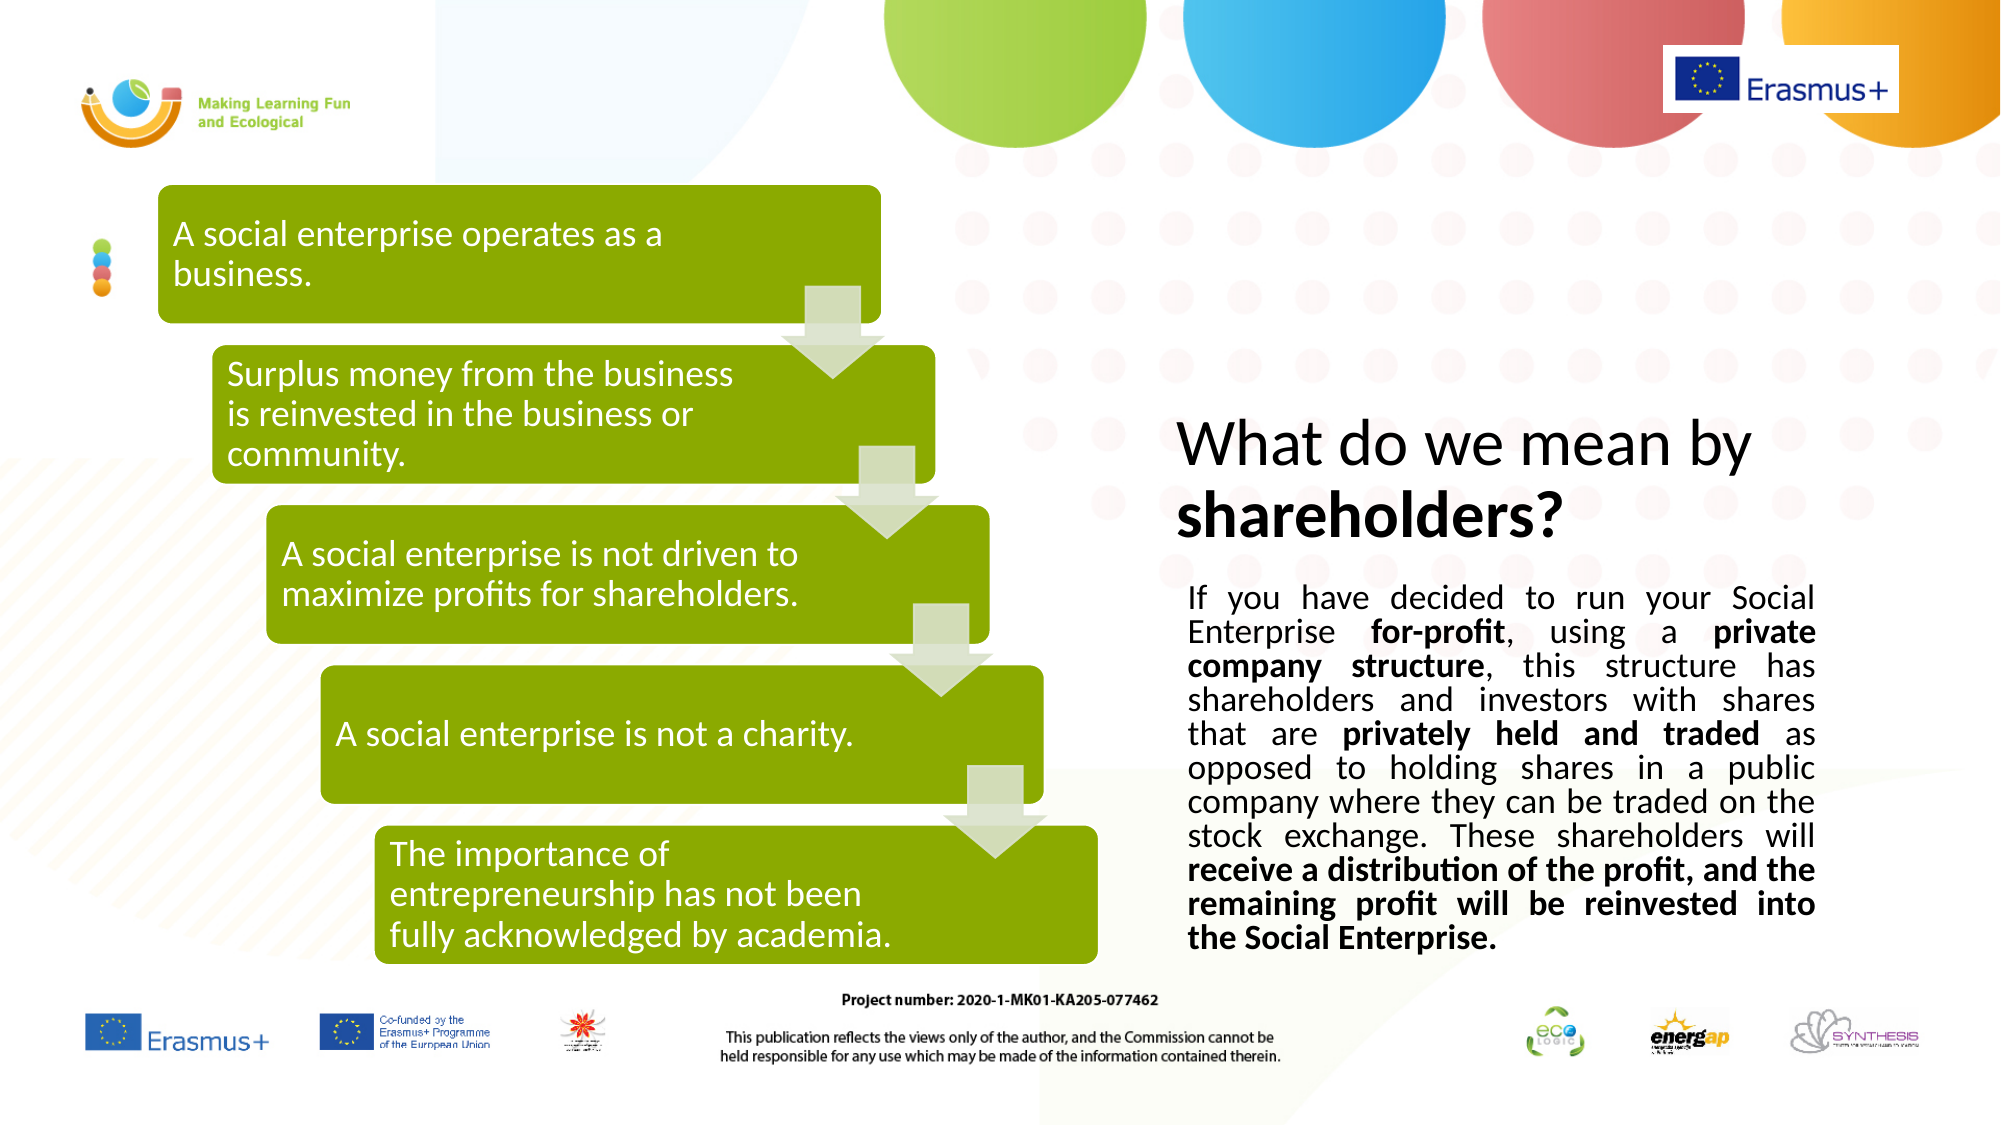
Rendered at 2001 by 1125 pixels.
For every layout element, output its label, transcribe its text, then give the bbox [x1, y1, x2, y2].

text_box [157, 183, 1099, 965]
list If you have decided to run your Social Enterprise for-profit, using a private company structure, this structure has shareholders and investors with shares that are privately held and traded as opposed to holding shares in a public company where they can be traded on the stock exchange. These shareholders will receive a distribution of the profit, and the remaining profit will be reinvested into the Social Enterprise. [1172, 574, 1832, 982]
picture [0, 0, 2001, 1125]
title What do we mean by shareholders? [1161, 143, 1843, 560]
